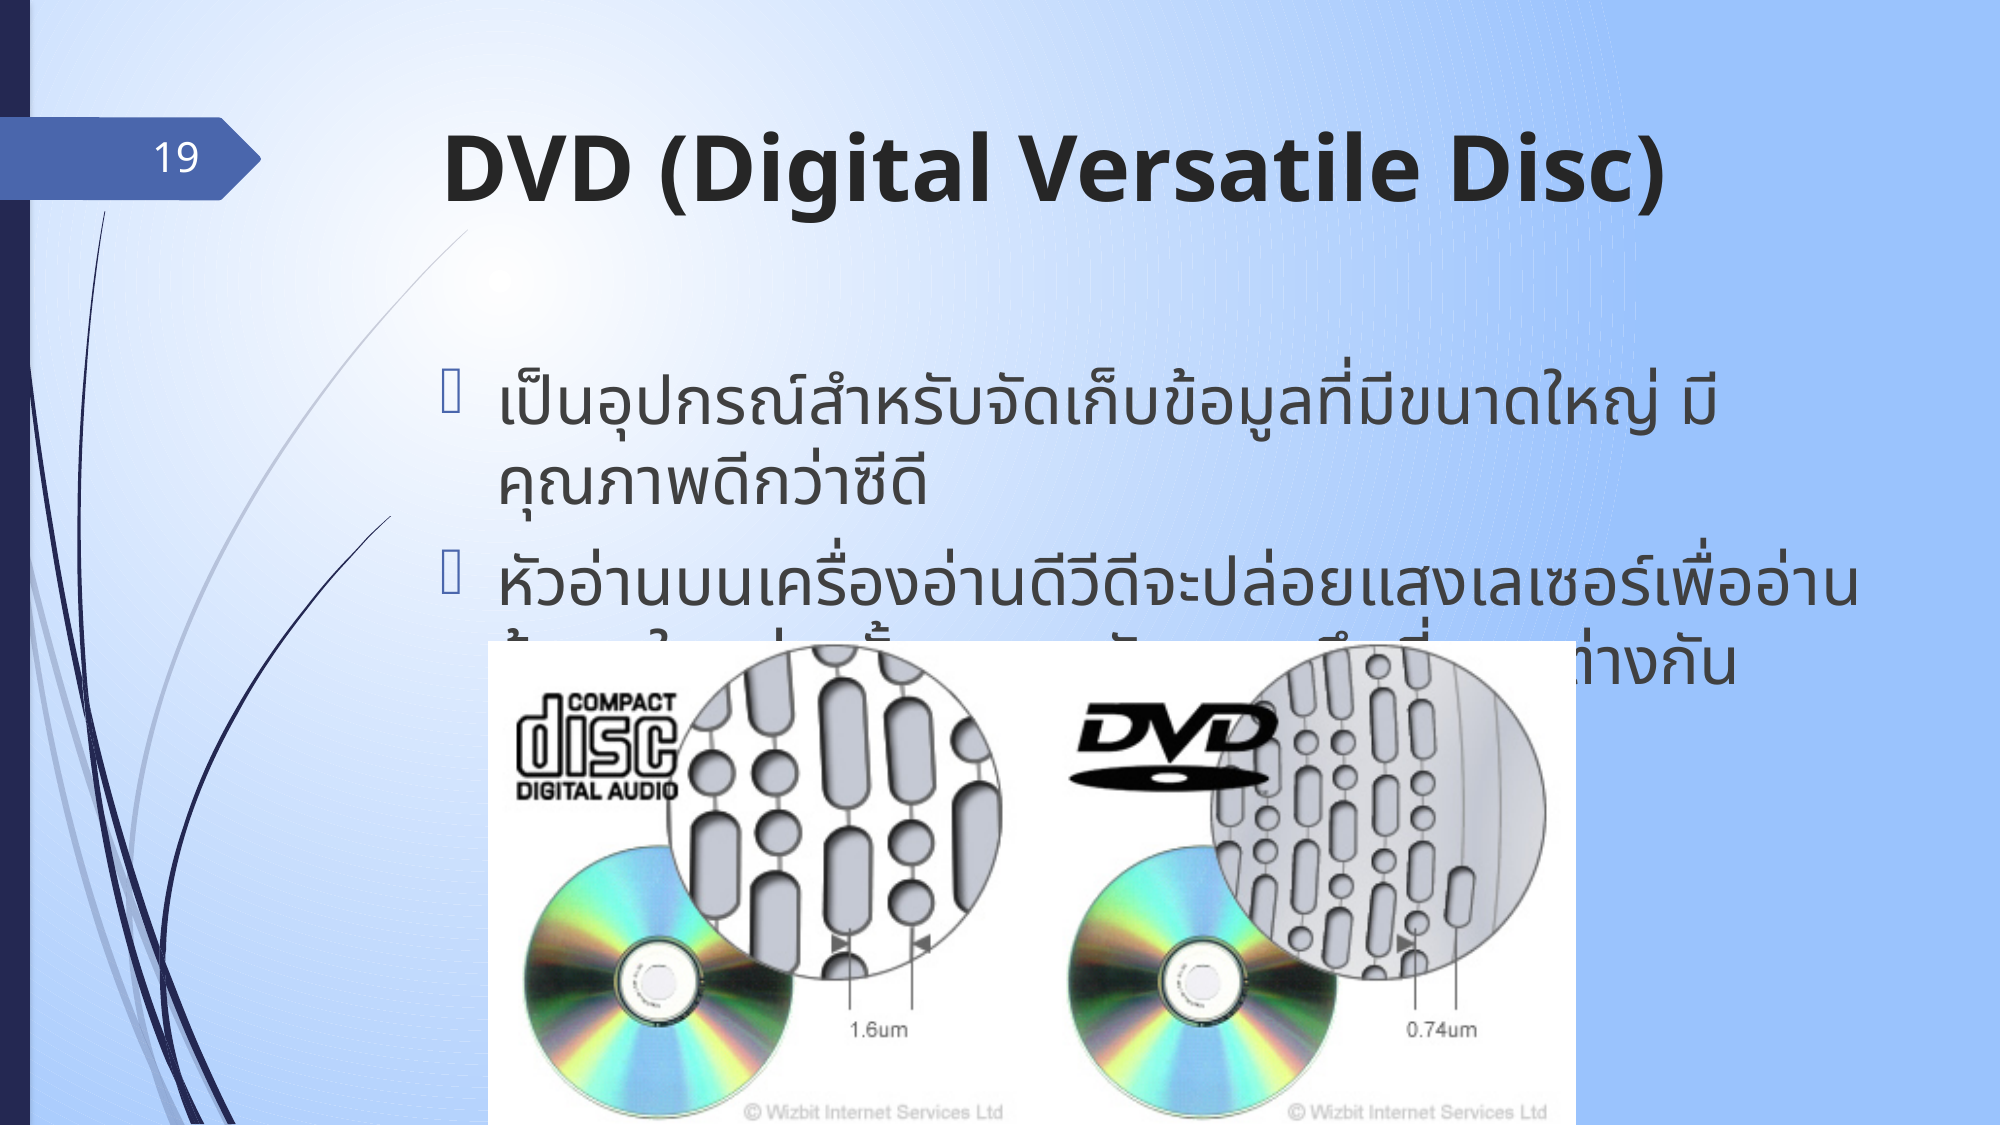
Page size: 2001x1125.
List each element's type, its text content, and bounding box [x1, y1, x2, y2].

title DVD (Digital Versatile Disc) [425, 102, 1888, 313]
list เป็นอุปกรณ์สำหรับจัดเก็บข้อมูลที่มีขนาดใหญ่ มีคุณภาพดีกว่าซีดี หัวอ่านบนเครื่องอ่านดีวีดีจะปล่อยแสงเลเซอร์เพื่ออ่านข้อมูลในแต่ละชั้นตามระดับความลึกที่แตกต่างกัน [424, 350, 1888, 970]
picture [488, 641, 1576, 1125]
slide_number 19 [87, 129, 216, 190]
